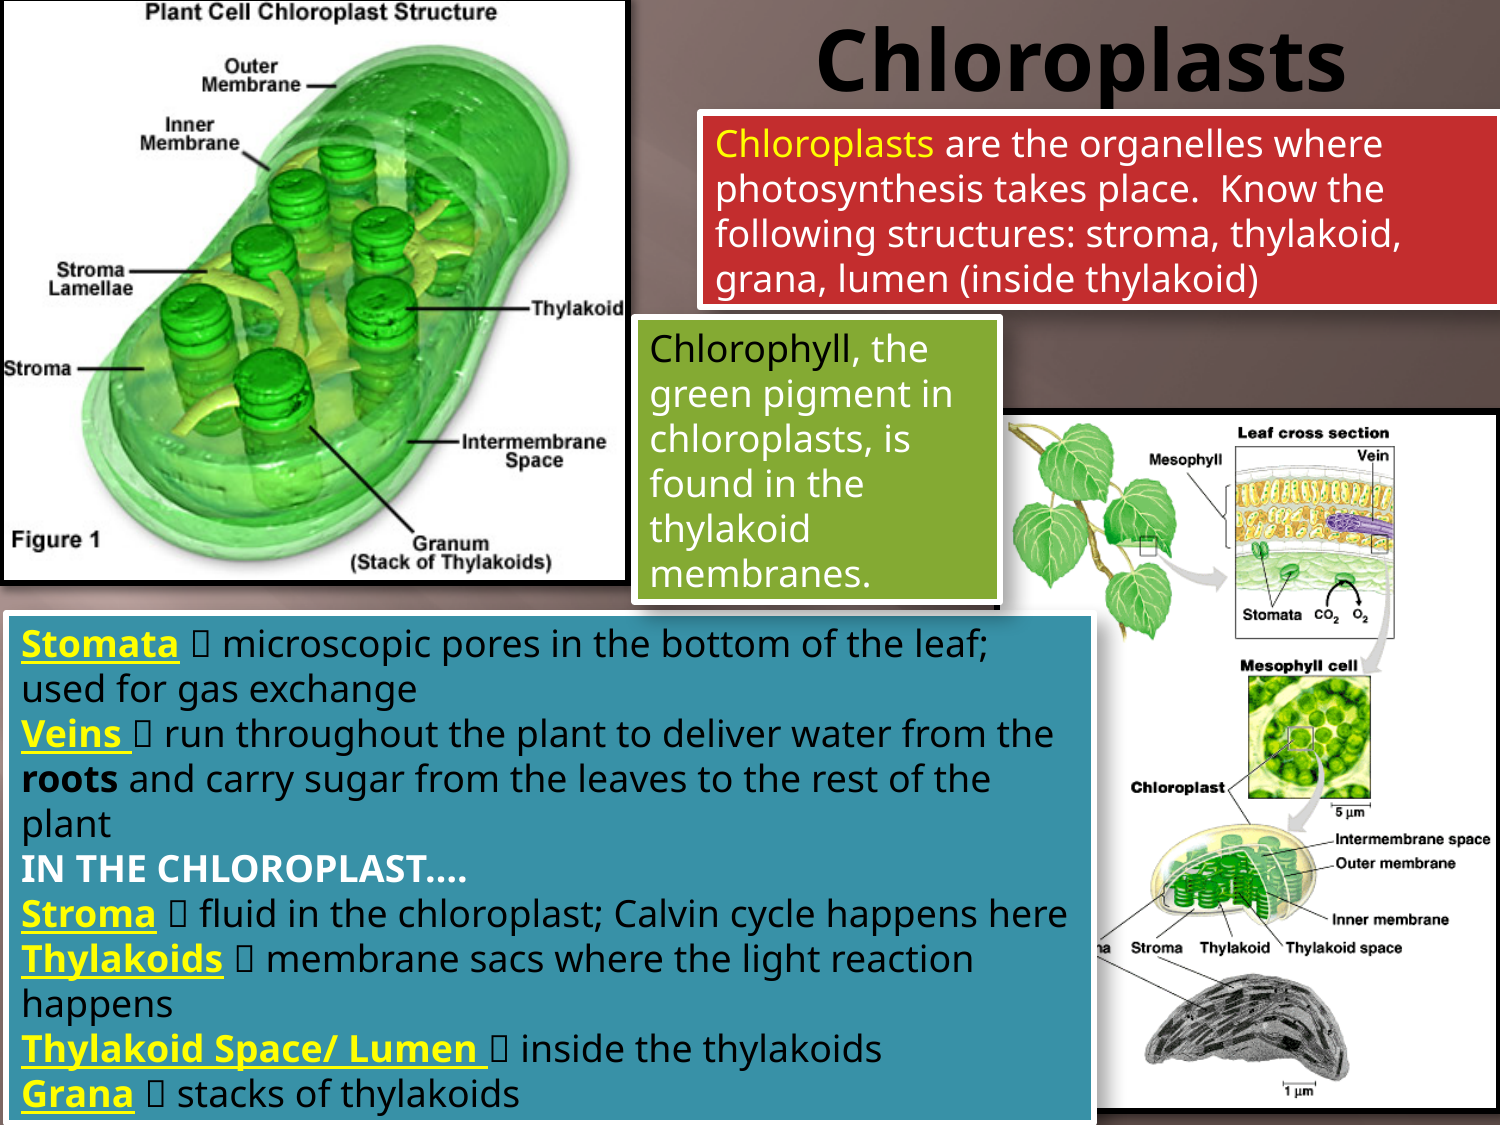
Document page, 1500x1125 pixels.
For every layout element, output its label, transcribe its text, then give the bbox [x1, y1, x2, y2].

text_box Chloroplasts are the organelles where photosynthesis takes place. Know the following structures: stroma, thylakoid, grana, lumen (inside thylakoid) [697, 109, 1500, 310]
text_box Chlorophyll, the green pigment in chloroplasts, is found in the thylakoid membranes. [665, 314, 1003, 605]
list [999, 414, 1497, 1108]
title Chloroplasts [737, 0, 1425, 107]
picture [3, 0, 626, 581]
text_box Stomata  microscopic pores in the bottom of the leaf; used for gas exchange Veins  run throughout the plant to deliver water from the roots and carry sugar from the leaves to the rest of the plant IN THE CHLOROPLAST…. Stroma  fluid in the chloroplast; Calvin cycle happens here Thylakoids  membrane sacs where the light reaction happens Thylakoid Space/ Lumen  inside the thylakoids Grana  stacks of thylakoids [3, 610, 1010, 1125]
